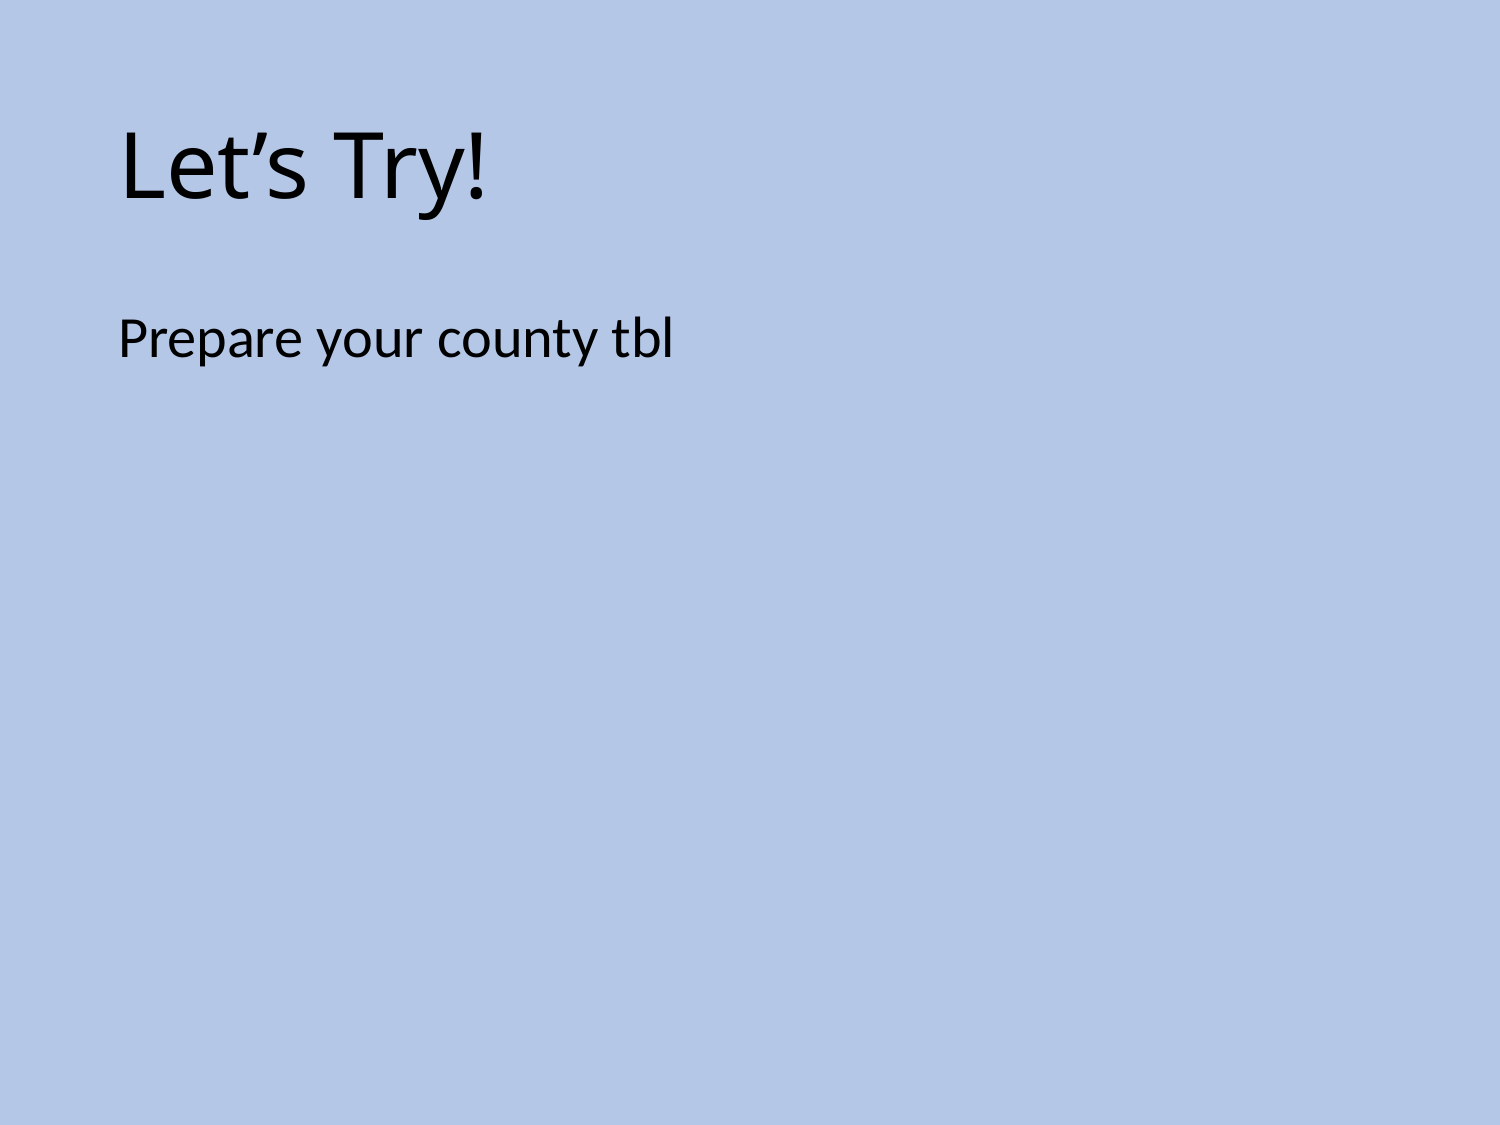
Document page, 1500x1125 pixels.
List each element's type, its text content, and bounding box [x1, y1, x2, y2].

title Let’s Try! [103, 59, 1397, 278]
list Prepare your county tbl [103, 299, 1397, 1014]
